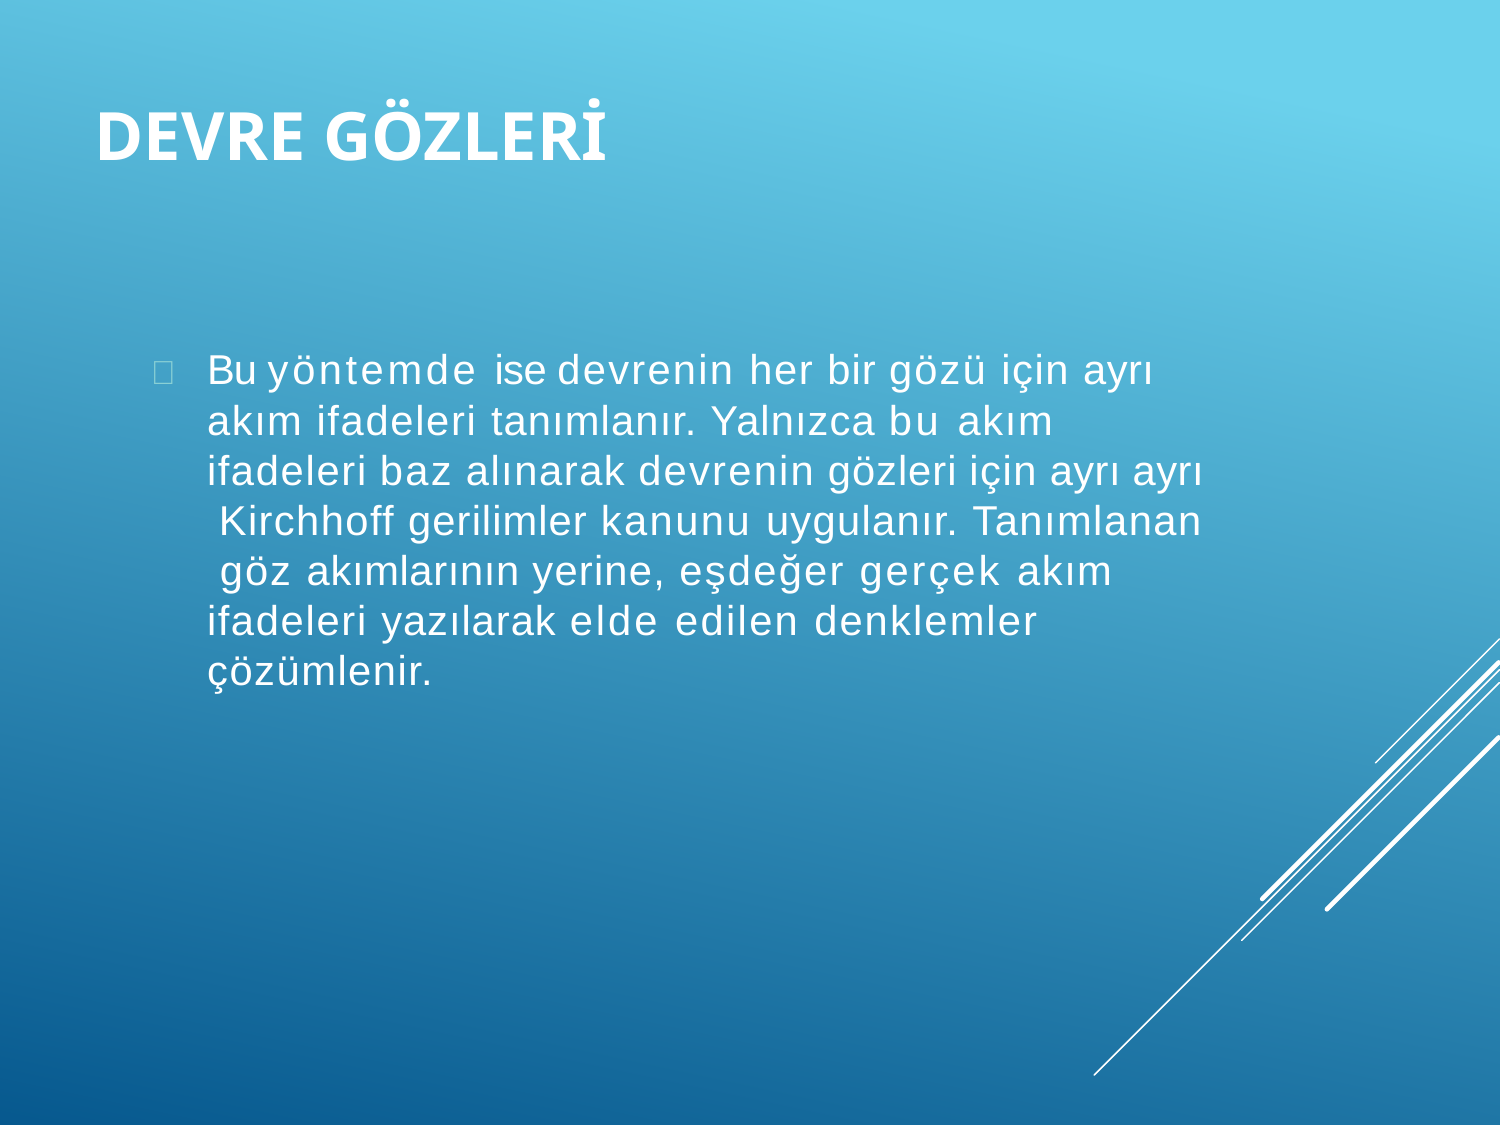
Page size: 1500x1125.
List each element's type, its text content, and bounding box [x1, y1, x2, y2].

title DEVRE GÖZLERİ [92, 37, 736, 228]
text_box  Bu yöntemde ise devrenin her bir gözü için ayrı akım ifadeleri tanımlanır. Yalnızca bu akım ifadeleri baz alınarak devrenin gözleri için ayrı ayrı Kirchhoff gerilimler kanunu uygulanır. Tanımlanan göz akımlarının yerine, eşdeğer gerçek akım ifadeleri yazılarak elde edilen denklemler çözümlenir. [148, 341, 1207, 694]
